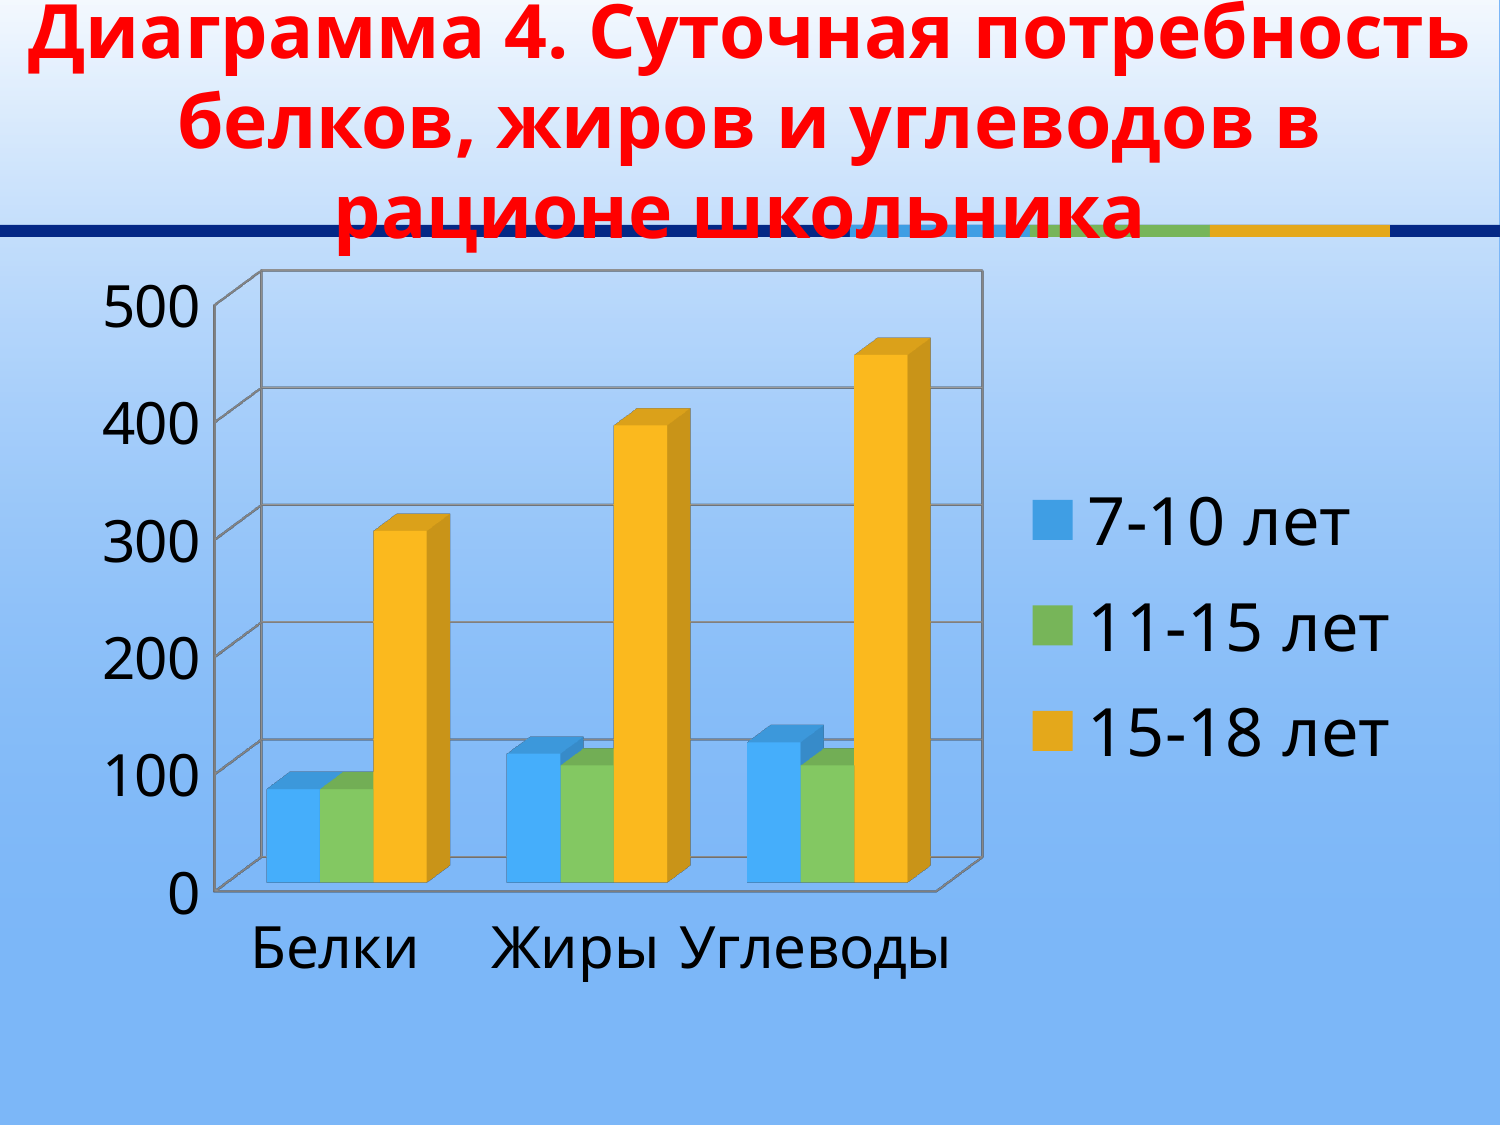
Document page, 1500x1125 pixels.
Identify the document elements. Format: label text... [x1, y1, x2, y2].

chart [74, 245, 1426, 1006]
title Диаграмма 4. Суточная потребность белков, жиров и углеводов в рационе школьника [0, 24, 1500, 213]
